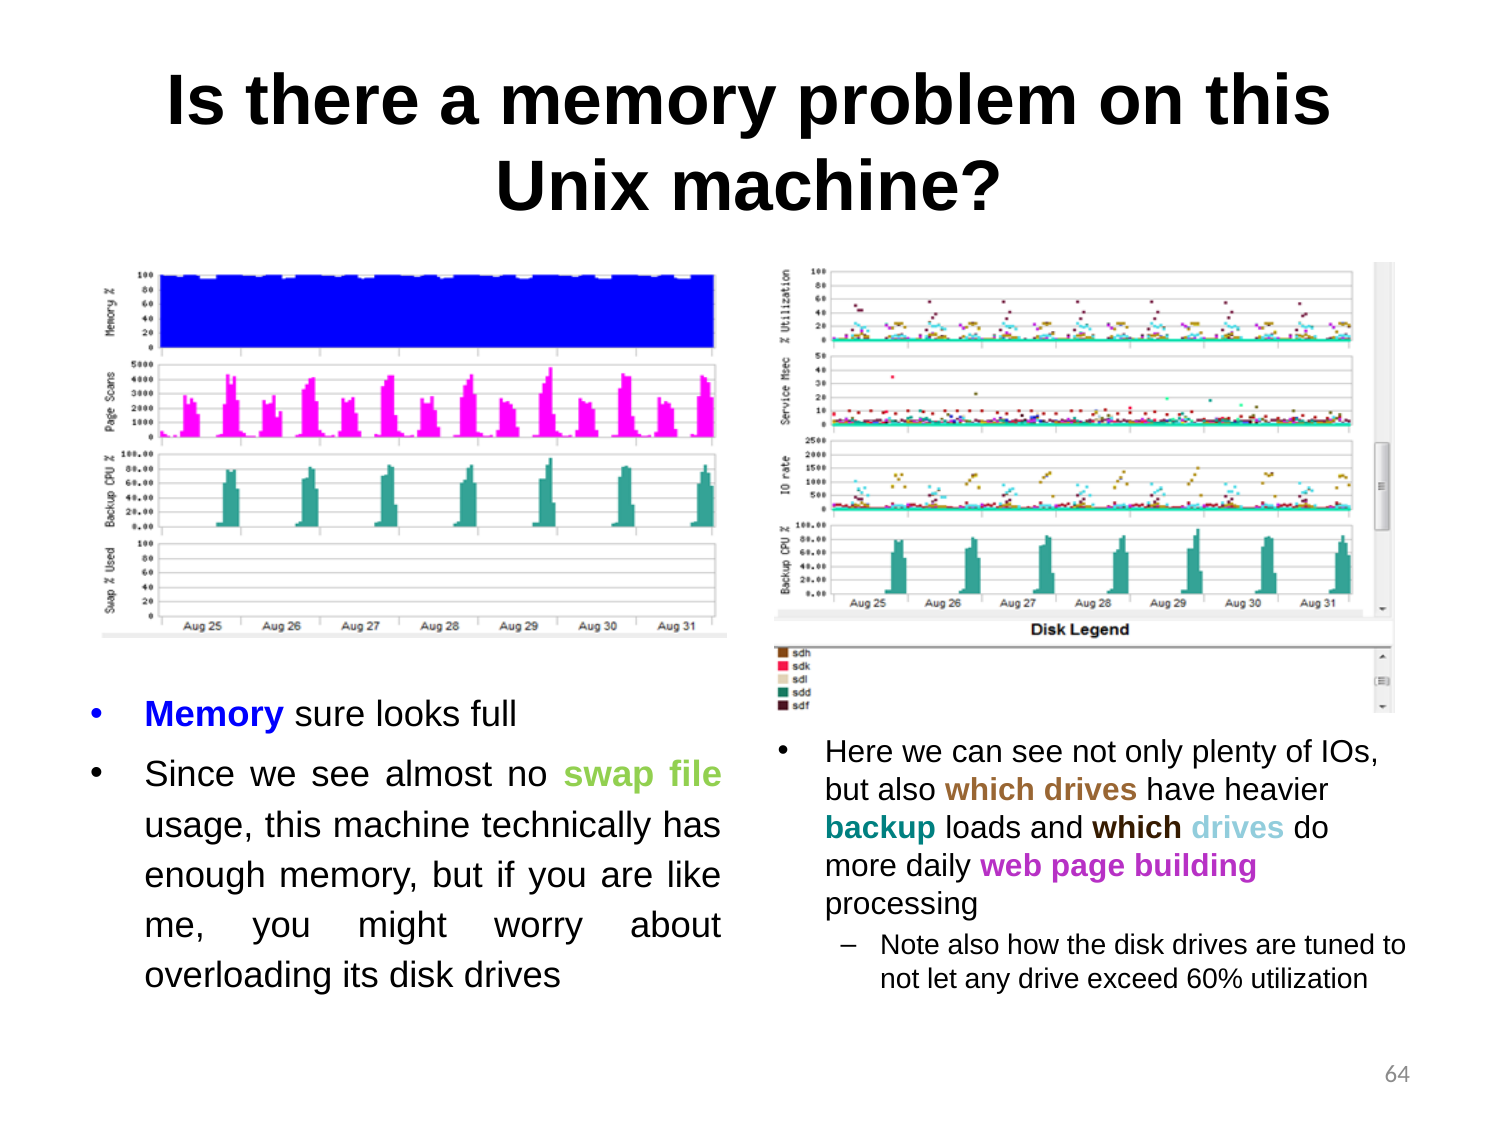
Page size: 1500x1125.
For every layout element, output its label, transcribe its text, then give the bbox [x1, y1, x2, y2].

list Memory sure looks full Since we see almost no swap file usage, this machine technically has enough memory, but if you are like me, you might worry about overloading its disk drives [75, 262, 738, 1005]
slide_number 64 [1074, 1042, 1425, 1103]
title Is there a memory problem on this Unix machine? [75, 45, 1425, 233]
list Here we can see not only plenty of IOs, but also which drives have heavier backup loads and which drives do more daily web page building processing Note also how the disk drives are tuned to not let any drive exceed 60% utilization [762, 262, 1425, 1050]
picture [99, 262, 727, 638]
picture [774, 261, 1395, 714]
